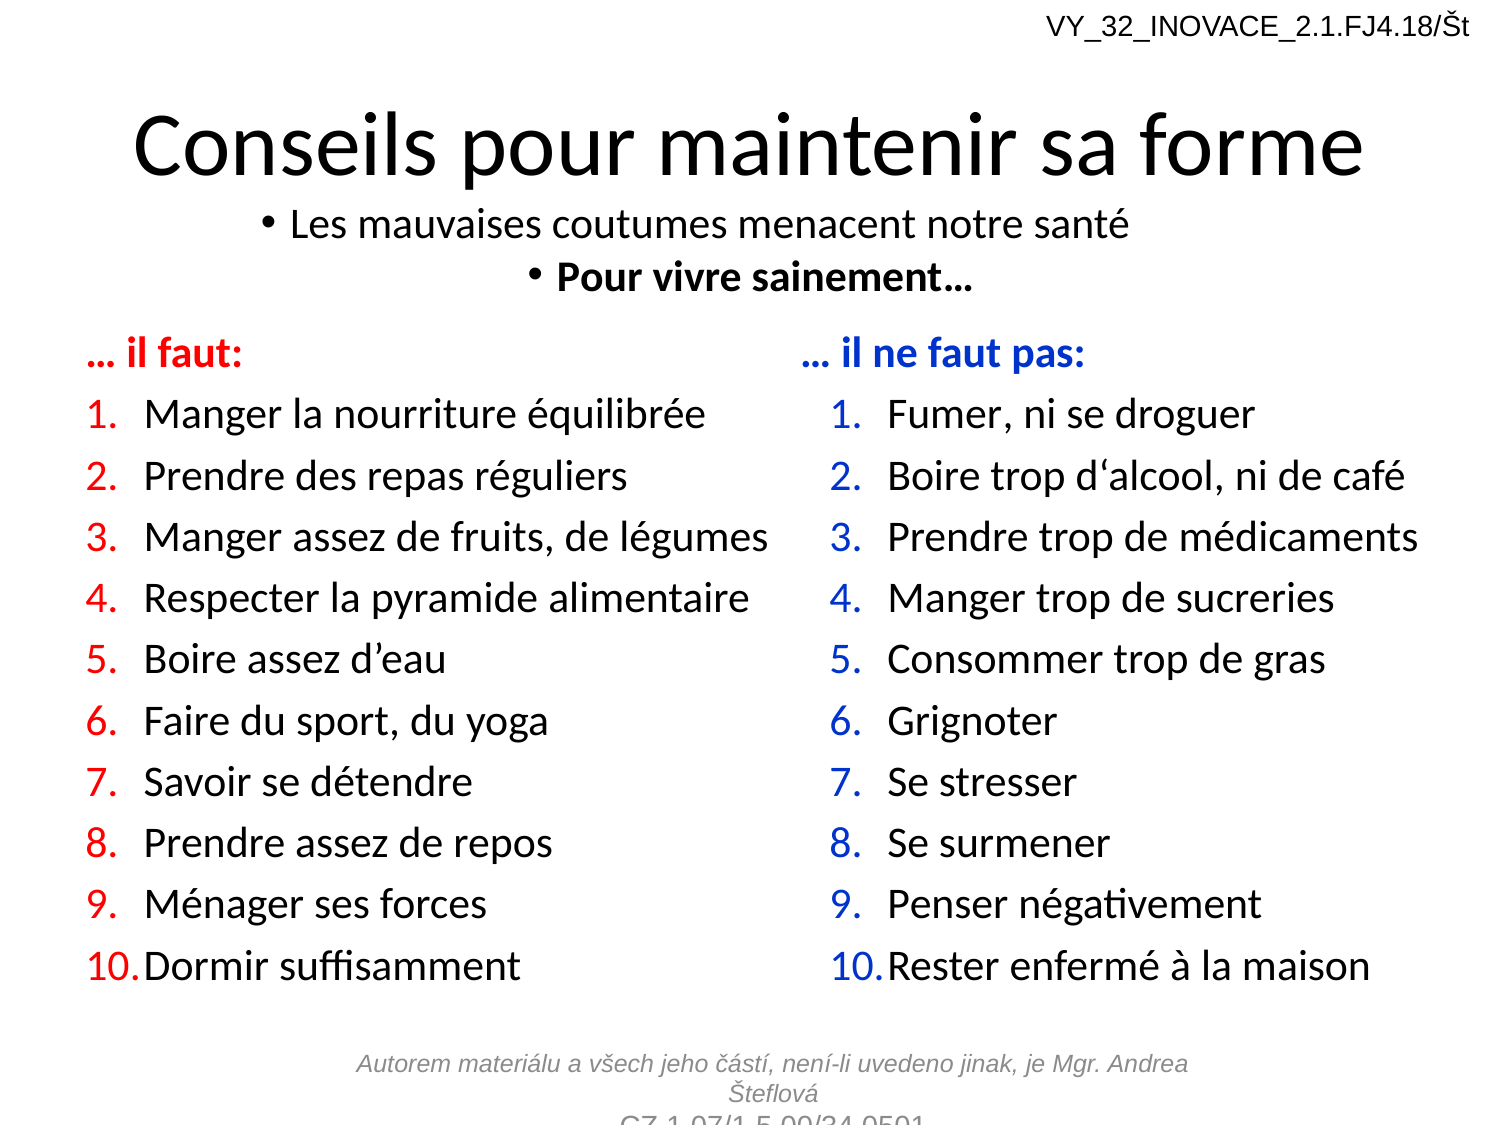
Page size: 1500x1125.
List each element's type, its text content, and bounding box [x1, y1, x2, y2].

list … il ne faut pas: Fumer, ni se droguer Boire trop d‘alcool, ni de café Prendre trop de médicaments Manger trop de sucreries Consommer trop de gras Grignoter Se stresser Se surmener Penser négativement Rester enfermé à la maison [784, 316, 1442, 1032]
text_box Les mauvaises coutumes menacent notre santé Pour vivre sainement… [246, 187, 1266, 308]
list … il faut: Manger la nourriture équilibrée Prendre des repas réguliers Manger assez de fruits, de légumes Respecter la pyramide alimentaire Boire assez d’eau Faire du sport, du yoga Savoir se détendre Prendre assez de repos Ménager ses forces Dormir suffisamment [70, 316, 784, 1020]
text_box VY_32_INOVACE_2.1.FJ4.18/Št [1031, 0, 1500, 50]
footer Autorem materiálu a všech jeho částí, není-li uvedeno jinak, je Mgr. Andrea Šteflová CZ.1.07/1.5.00/34.0501 [292, 1065, 1254, 1125]
title Conseils pour maintenir sa forme [74, 44, 1426, 233]
